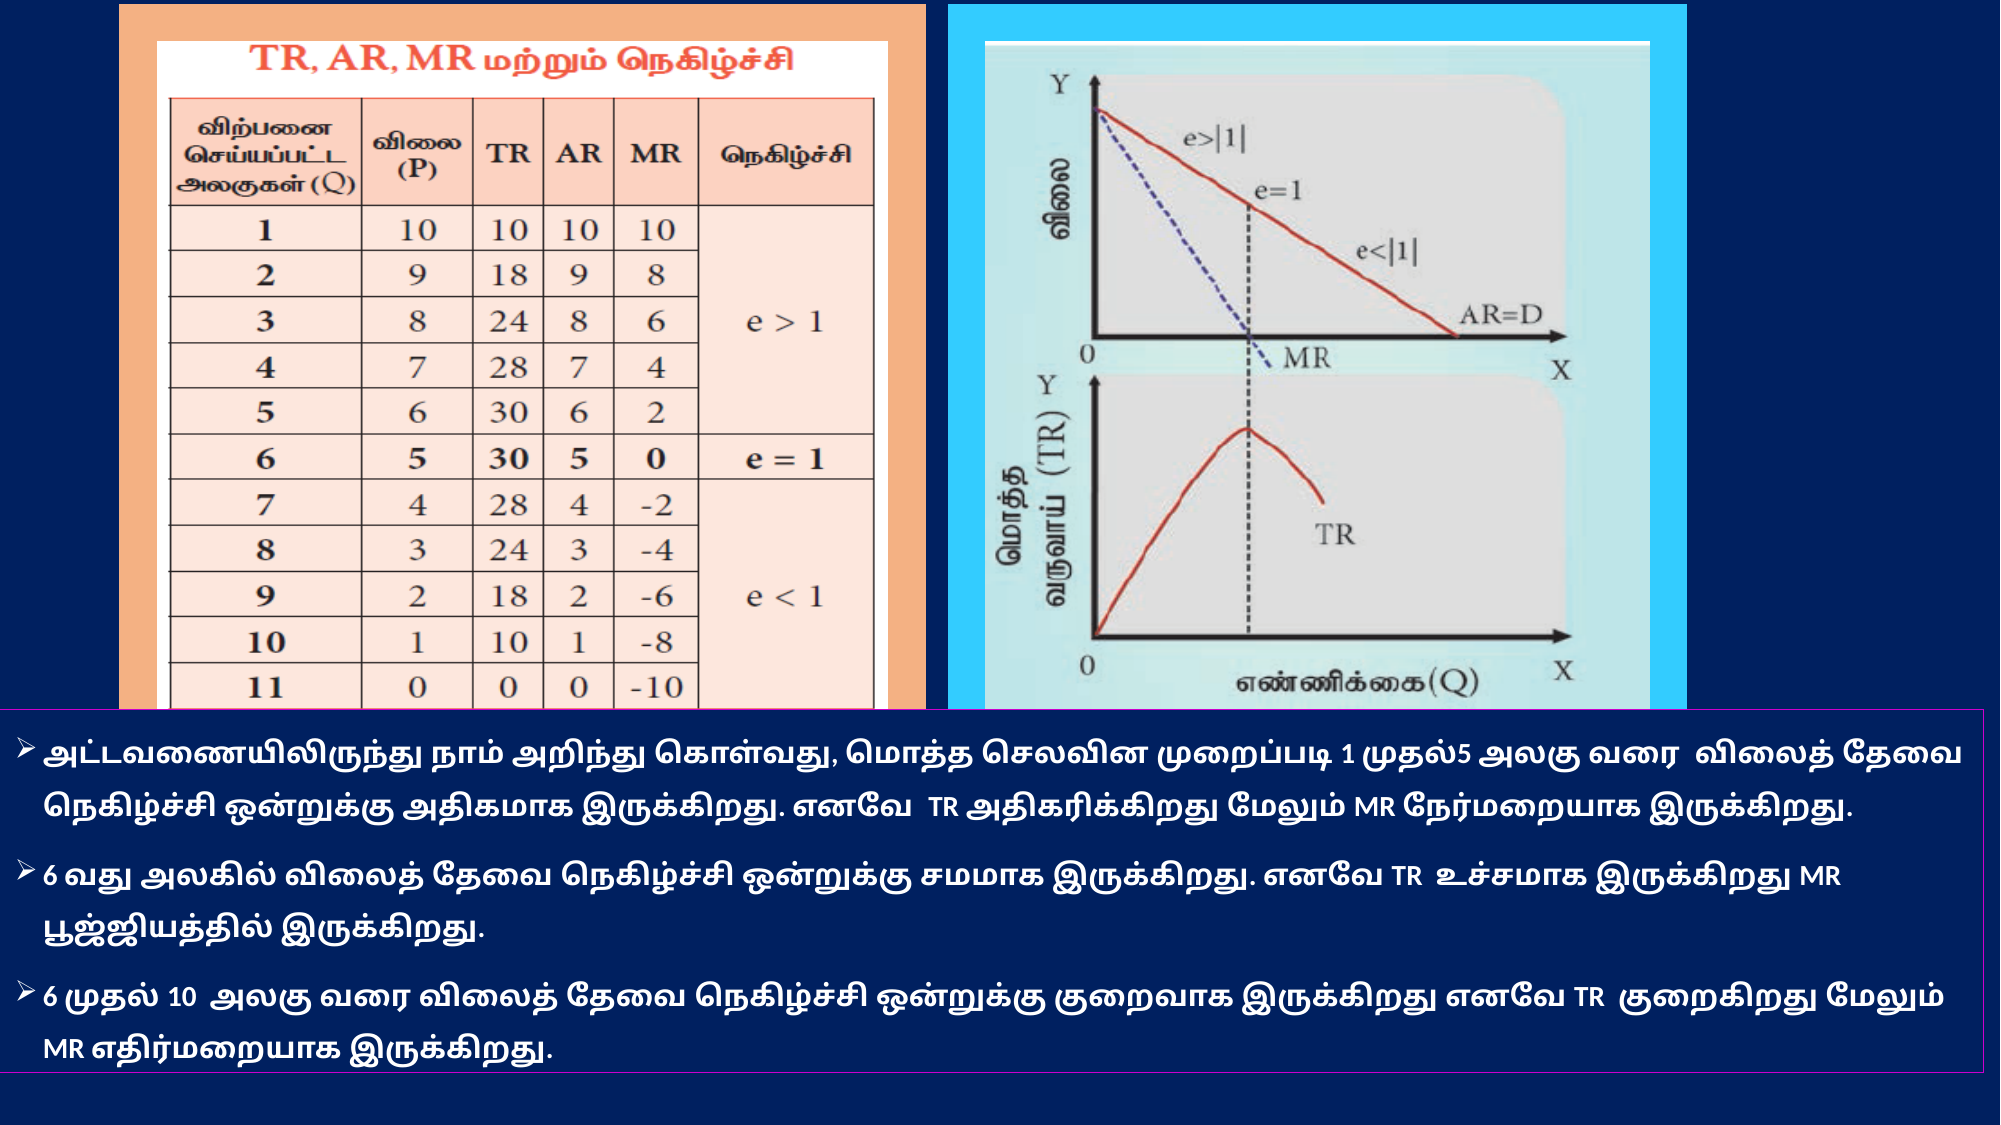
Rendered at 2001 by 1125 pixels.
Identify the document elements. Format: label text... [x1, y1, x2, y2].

picture [156, 41, 889, 719]
picture [984, 41, 1650, 719]
text_box அட்டவணையிலிருந்து நாம் அறிந்து கொள்வது, மொத்த செலவின முறைப்படி 1 முதல்5 அலகு வரை விலைத் தேவை நெகிழ்ச்சி ஒன்றுக்கு அதிகமாக இருக்கிறது. எனவே TR அதிகரிக்கிறது மேலும் MR நேர்மறையாக இருக்கிறது. 6 வது அலகில் விலைத் தேவை நெகிழ்ச்சி ஒன்றுக்கு சமமாக இருக்கிறது. எனவே TR உச்சமாக இருக்கிறது MR பூஜ்ஜியத்தில் இருக்கிறது. 6 முதல் 10 அலகு வரை விலைத் தேவை நெகிழ்ச்சி ஒன்றுக்கு குறைவாக இருக்கிறது எனவே TR குறைகிறது மேலும் MR எதிர்மறையாக இருக்கிறது. [0, 709, 1984, 1073]
